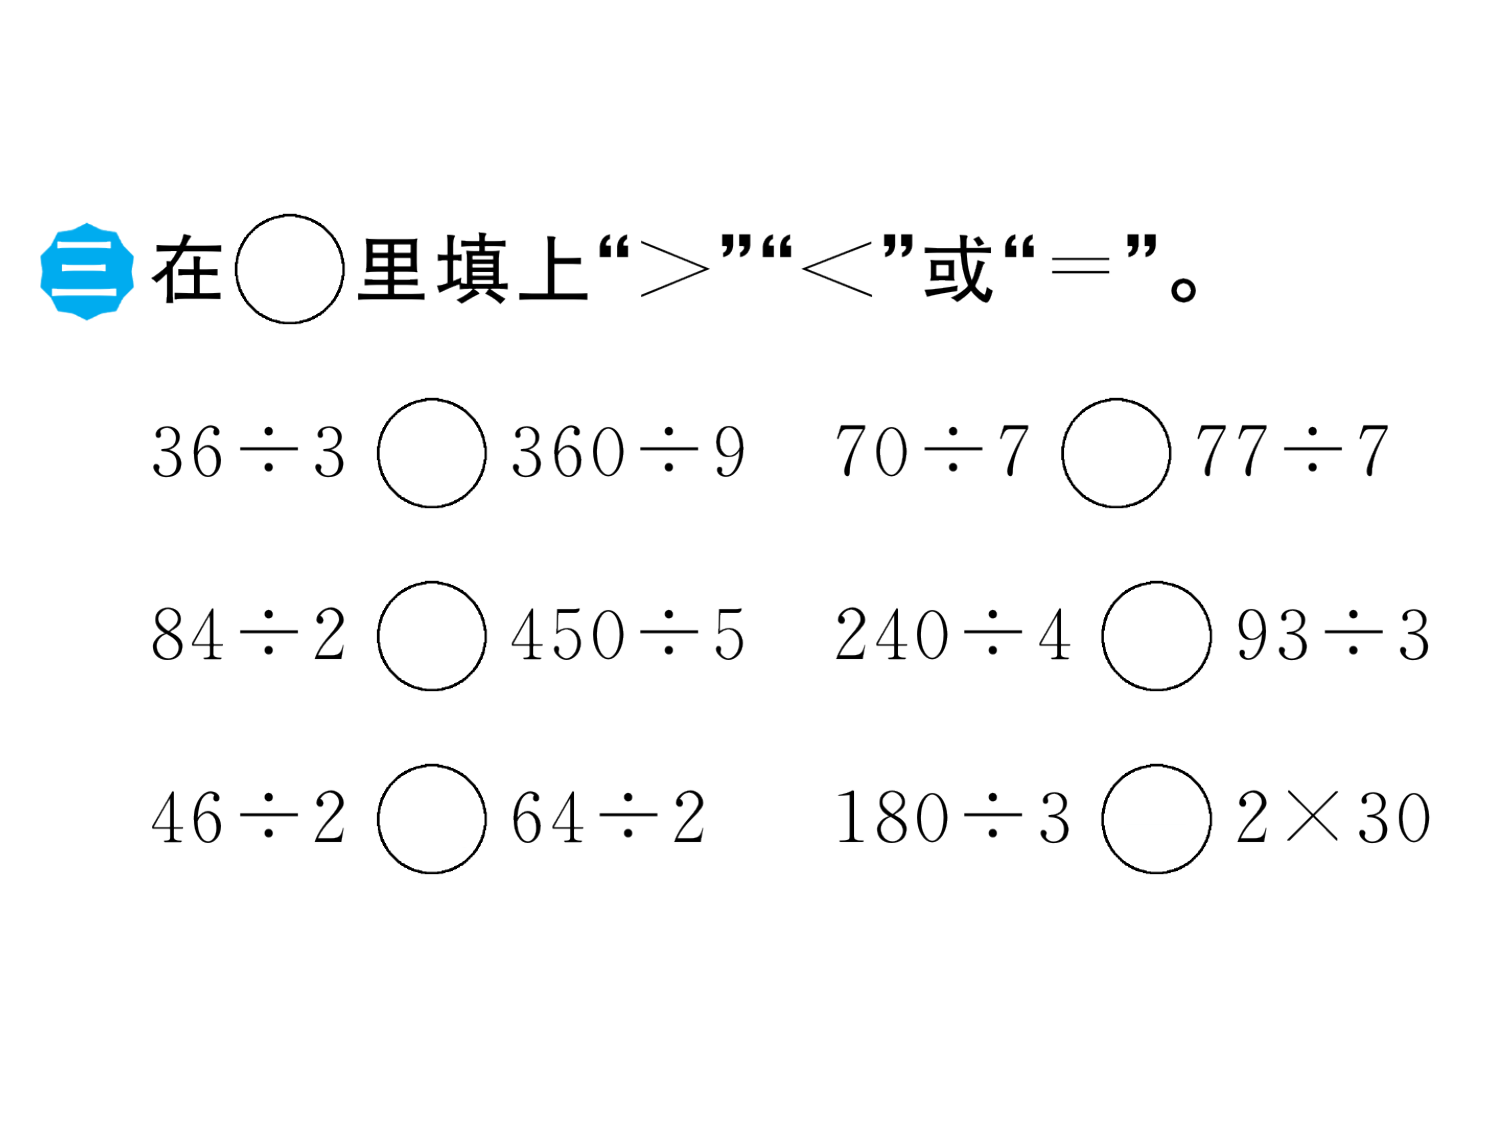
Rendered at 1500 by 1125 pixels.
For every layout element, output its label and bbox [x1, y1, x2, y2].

picture [35, 177, 1453, 911]
